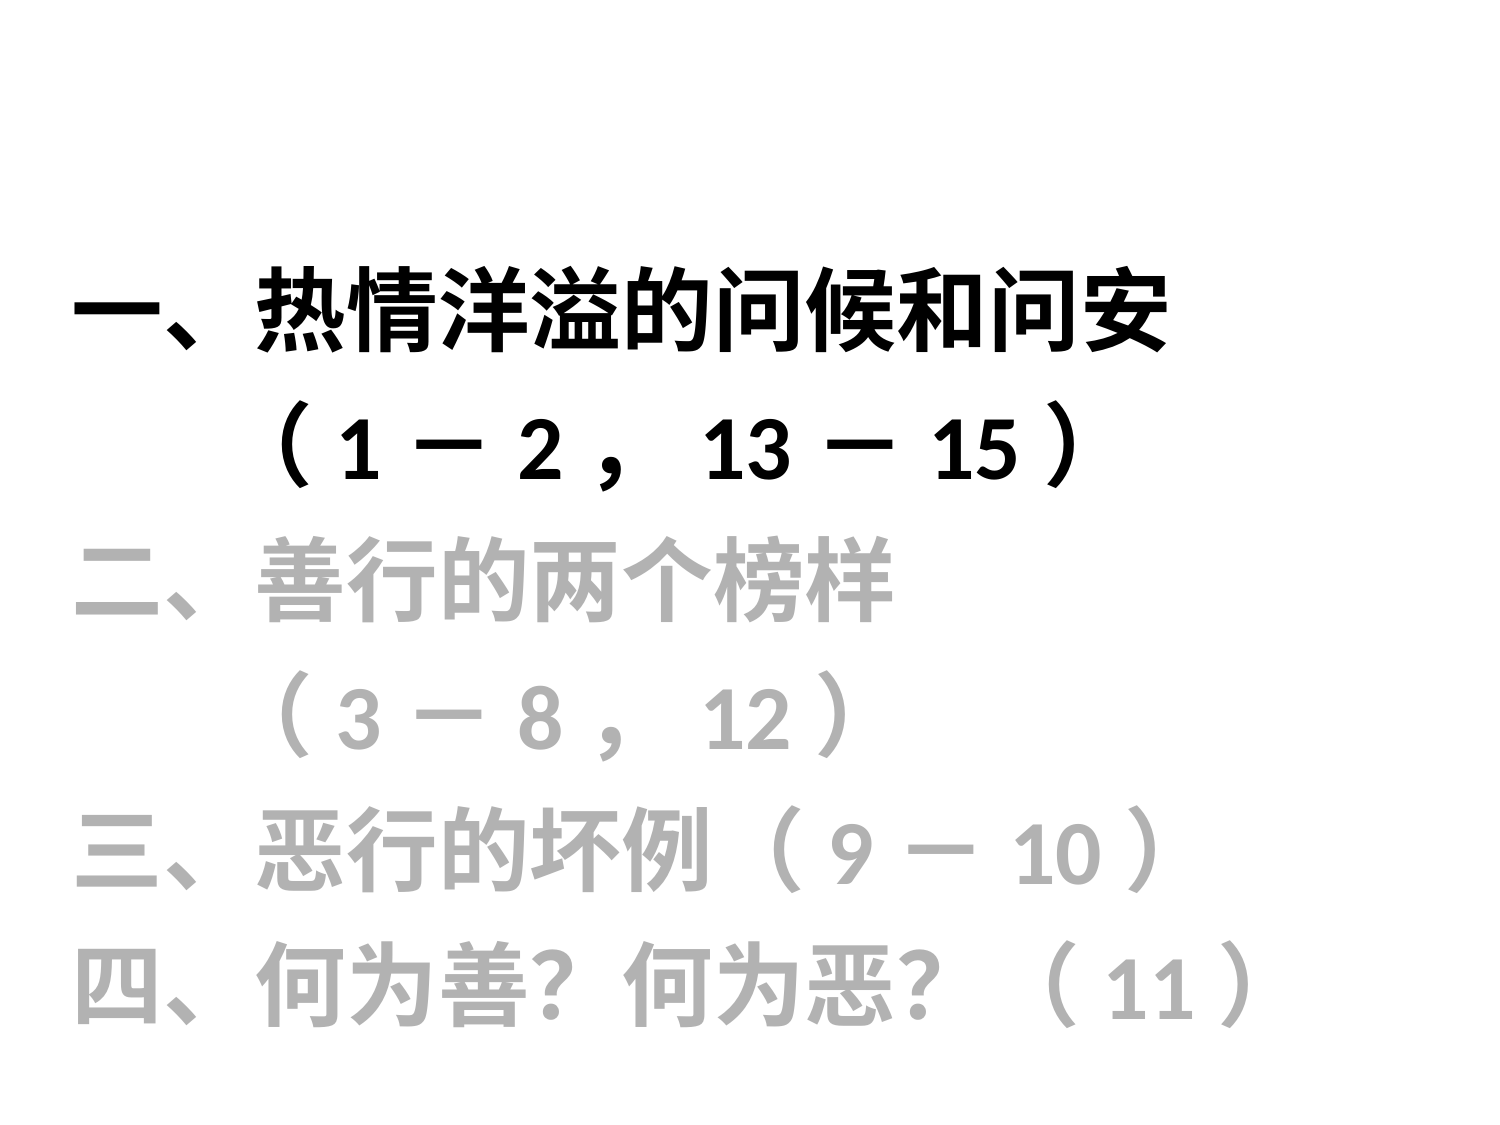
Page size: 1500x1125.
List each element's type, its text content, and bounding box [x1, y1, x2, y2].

text_box 一、热情洋溢的问候和问安 （1－2，13－15） 二、善行的两个榜样 （3－8，12） 三、恶行的坏例（9－10） 四、何为善？何为恶？（11） [56, 245, 1453, 1045]
